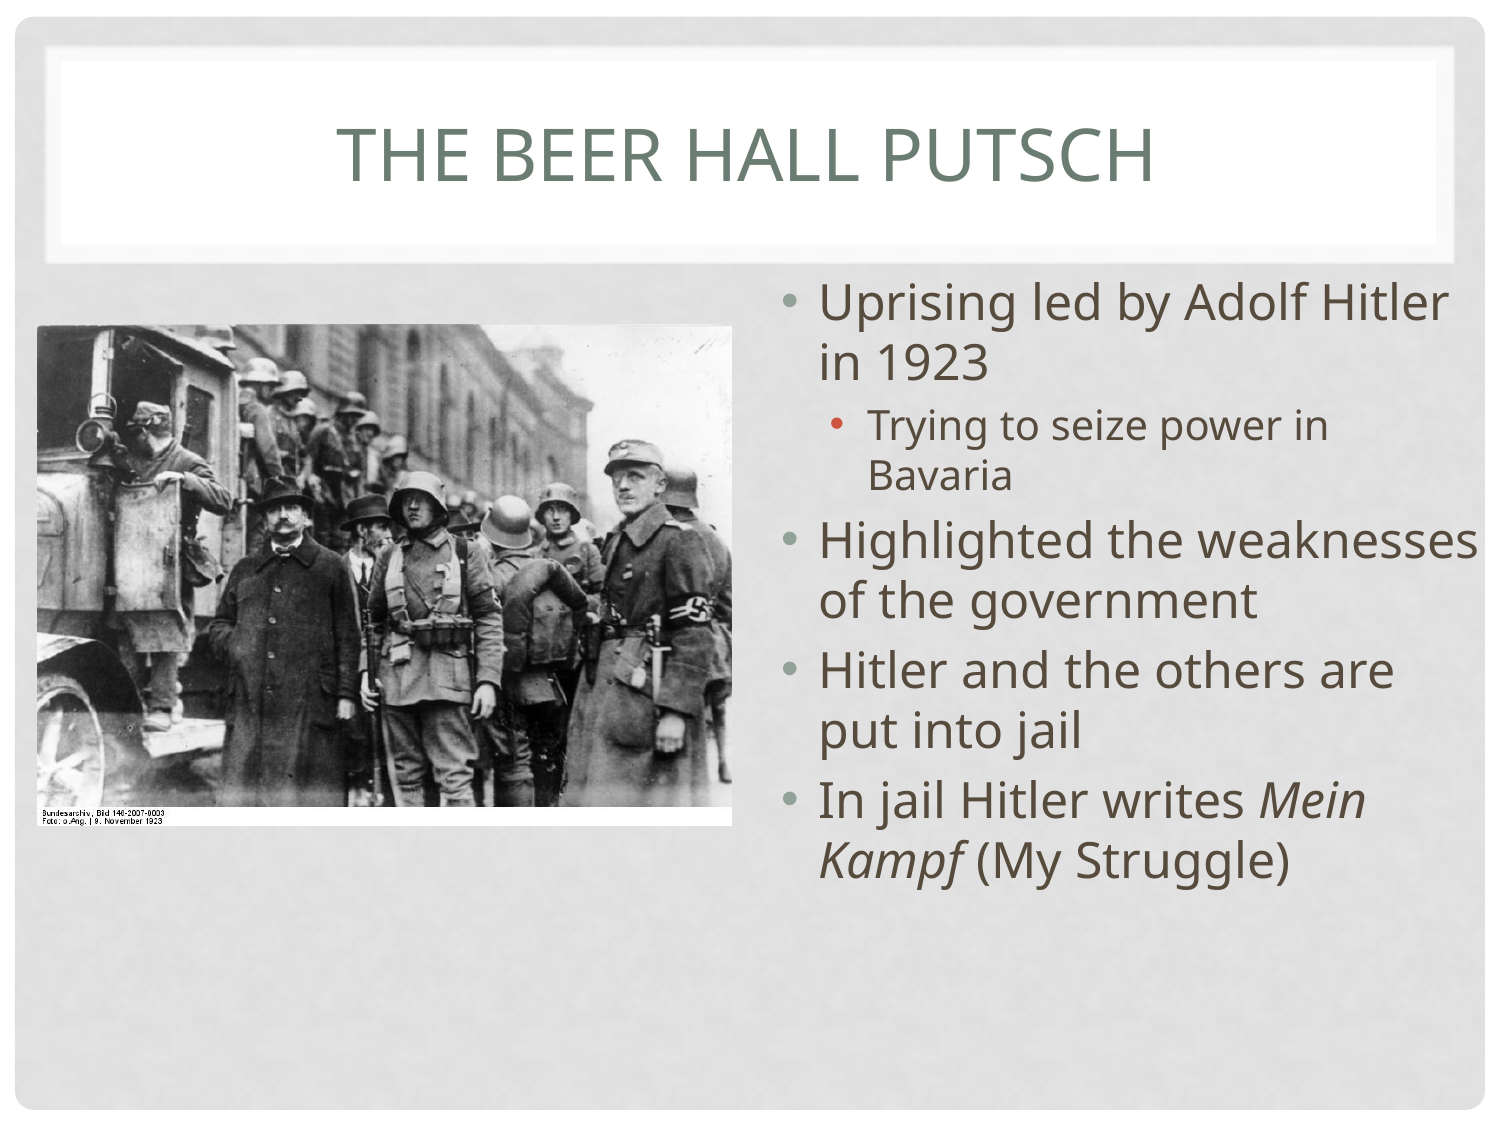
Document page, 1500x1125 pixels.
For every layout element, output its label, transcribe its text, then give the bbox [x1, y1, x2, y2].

list Uprising led by Adolf Hitler in 1923 Trying to seize power in Bavaria Highlighted the weaknesses of the government Hitler and the others are put into jail In jail Hitler writes Mein Kampf (My Struggle) [747, 262, 1498, 1097]
picture [37, 324, 733, 826]
title The Beer Hall Putsch [69, 66, 1425, 238]
